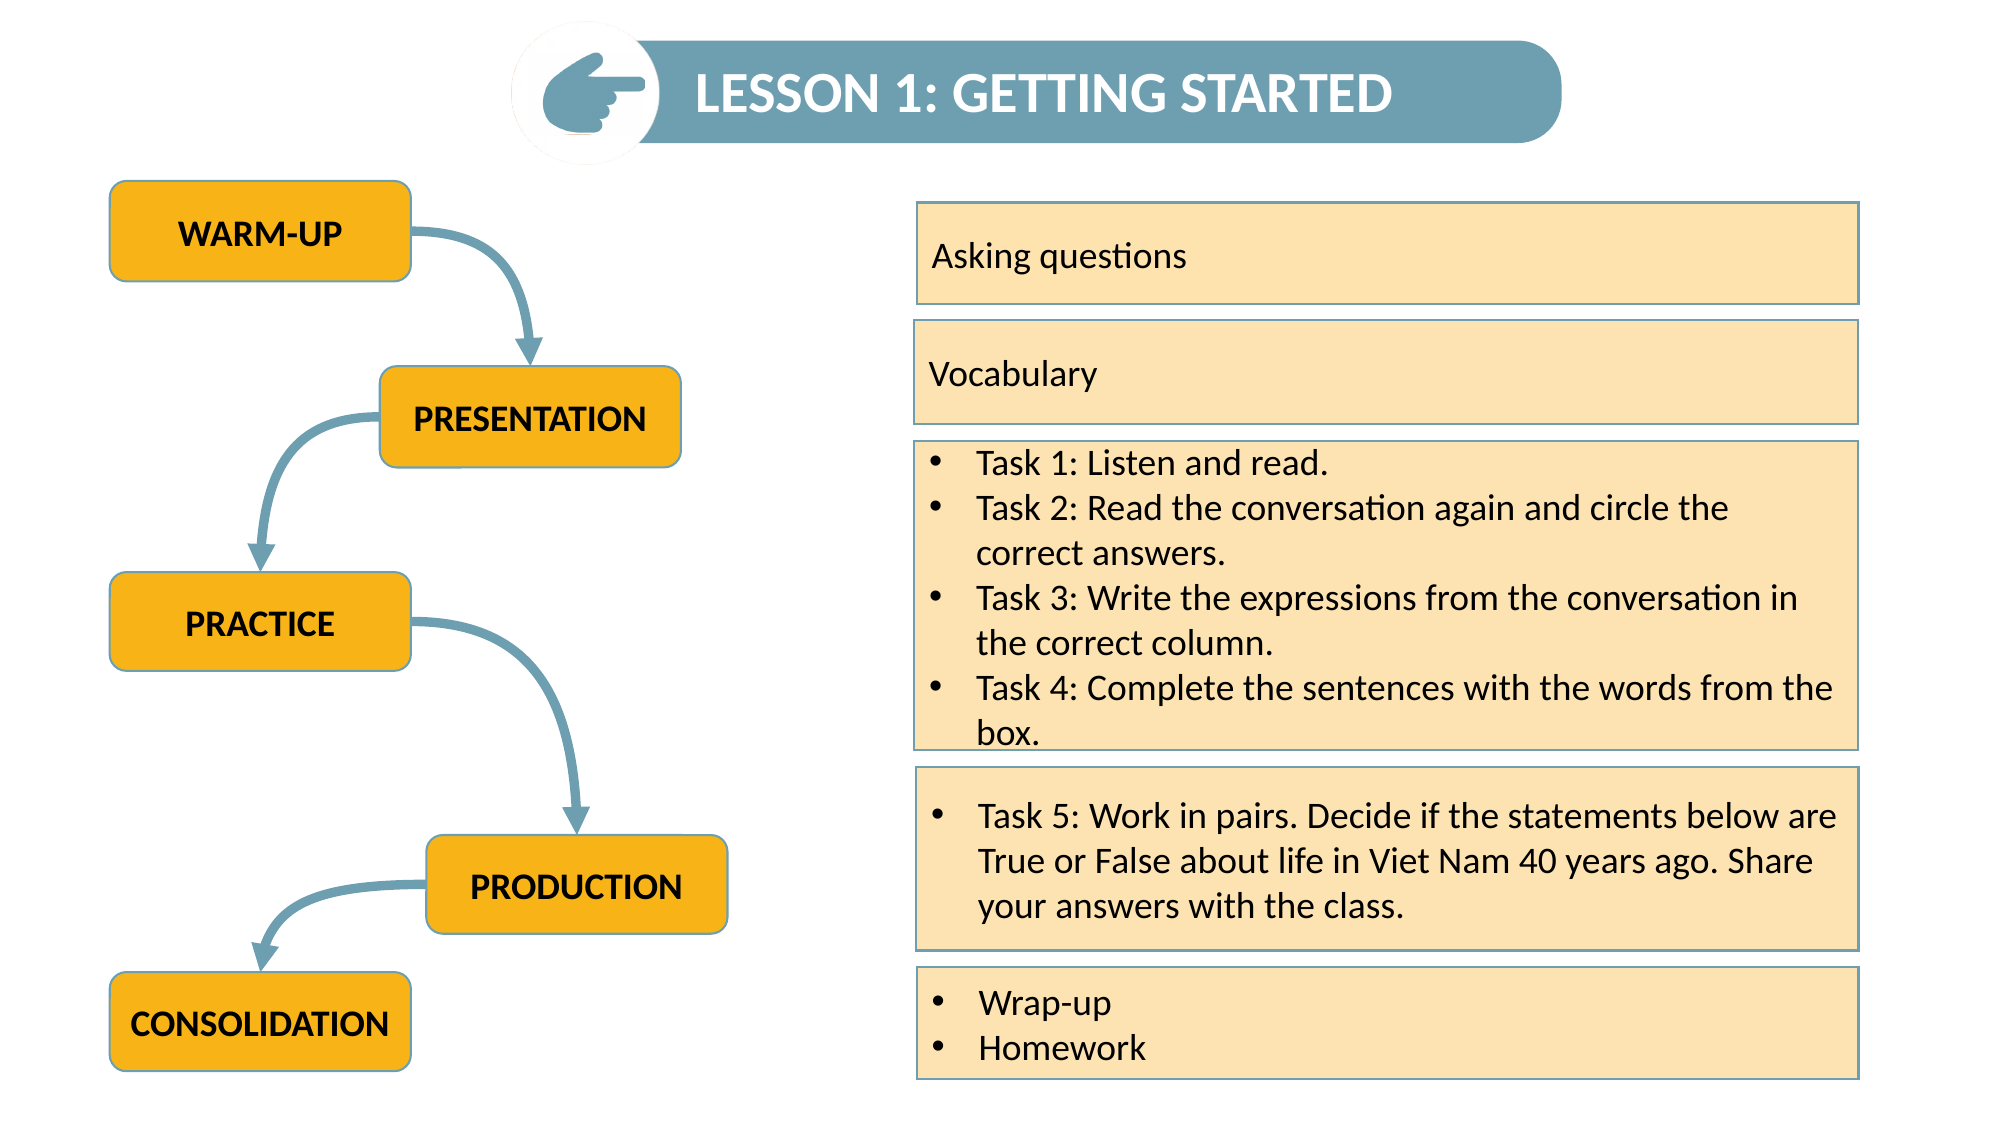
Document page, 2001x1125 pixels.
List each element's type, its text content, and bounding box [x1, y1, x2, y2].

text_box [260, 884, 427, 973]
text_box [668, 39, 1563, 145]
text_box WARM-UP [108, 179, 412, 283]
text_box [410, 231, 531, 367]
text_box CONSOLIDATION [108, 971, 412, 1073]
text_box PRODUCTION [425, 833, 729, 935]
text_box LESSON 1: GETTING STARTED [785, 145, 1376, 150]
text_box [505, 15, 668, 171]
text_box PRACTICE [108, 571, 412, 672]
text_box Vocabulary [913, 319, 1859, 425]
text_box PRESENTATION [378, 365, 682, 469]
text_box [410, 621, 577, 836]
text_box [652, 834, 916, 974]
text_box Asking questions [916, 201, 1860, 305]
text_box Wrap-up Homework [916, 966, 1860, 1080]
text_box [260, 416, 380, 572]
text_box [749, 287, 1105, 427]
text_box LESSON 1: GETTING STARTED [680, 46, 1455, 132]
text_box Task 1: Listen and read. Task 2: Read the conversation again and circle the correct answers. Task 3: Write the expressions from the conversation in the correct column. Task 4: Complete the sentences with the words from the box. [913, 440, 1859, 751]
text_box Task 5: Work in pairs. Decide if the statements below are True or False about life in Viet Nam 40 years ago. Share your answers with the class. [915, 766, 1860, 952]
